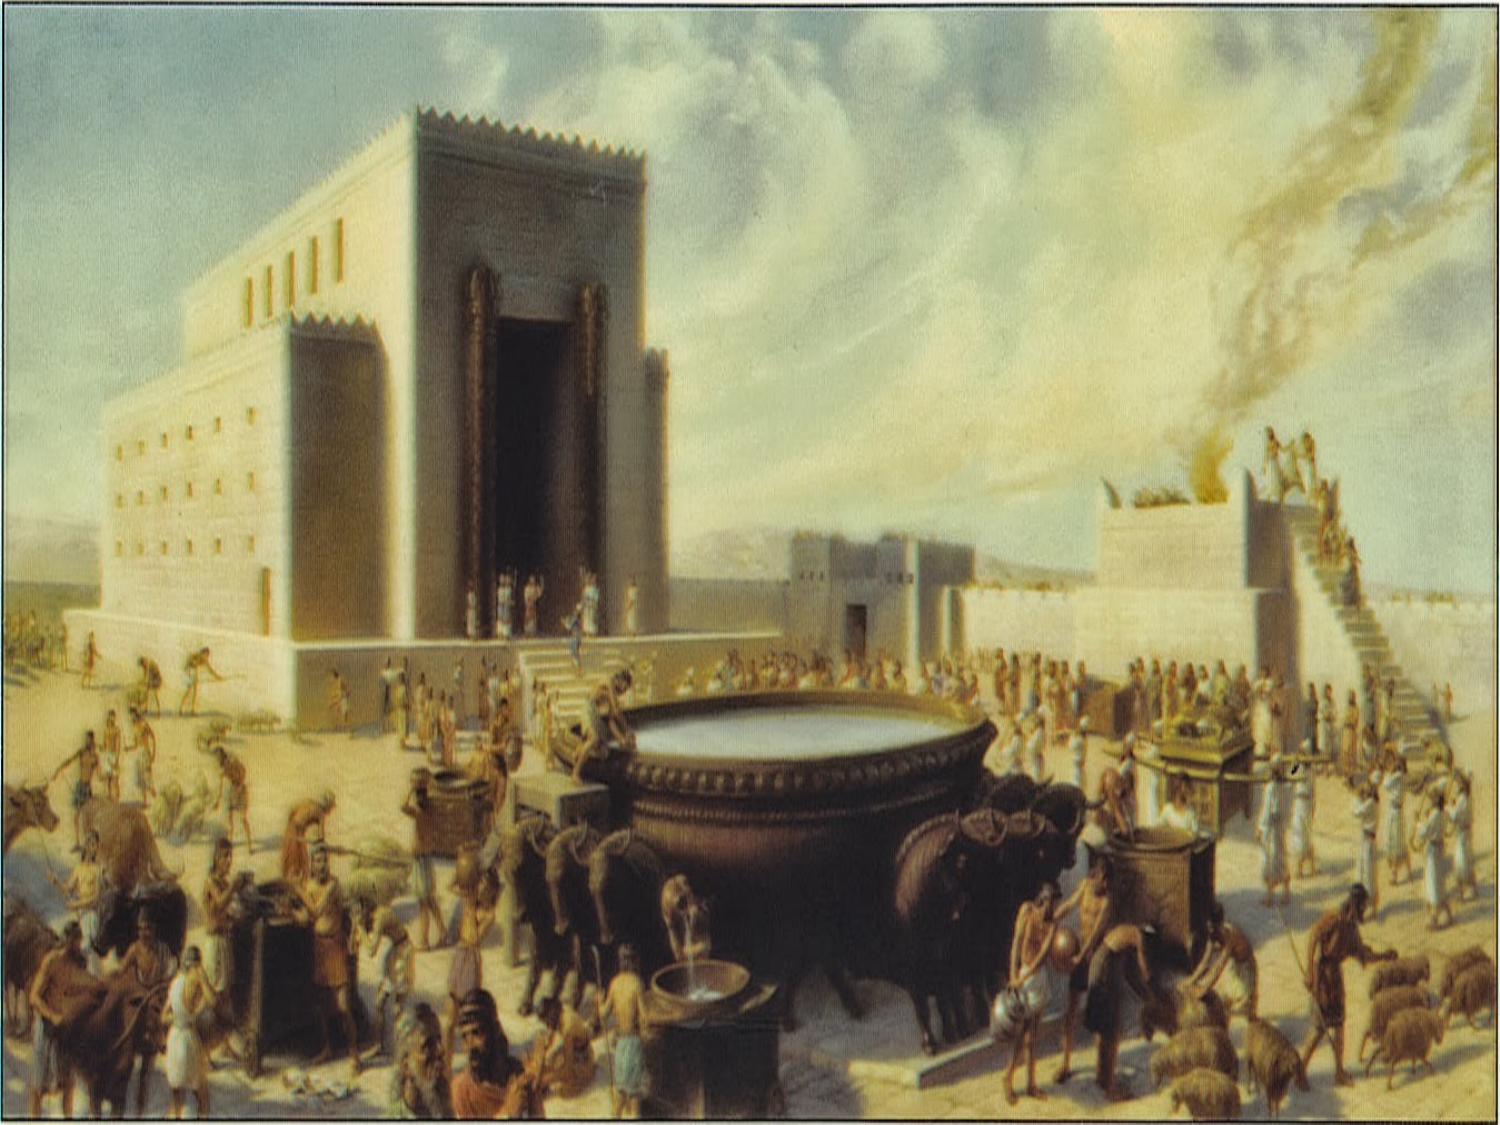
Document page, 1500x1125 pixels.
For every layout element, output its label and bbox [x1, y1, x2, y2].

list [0, 0, 1500, 1125]
